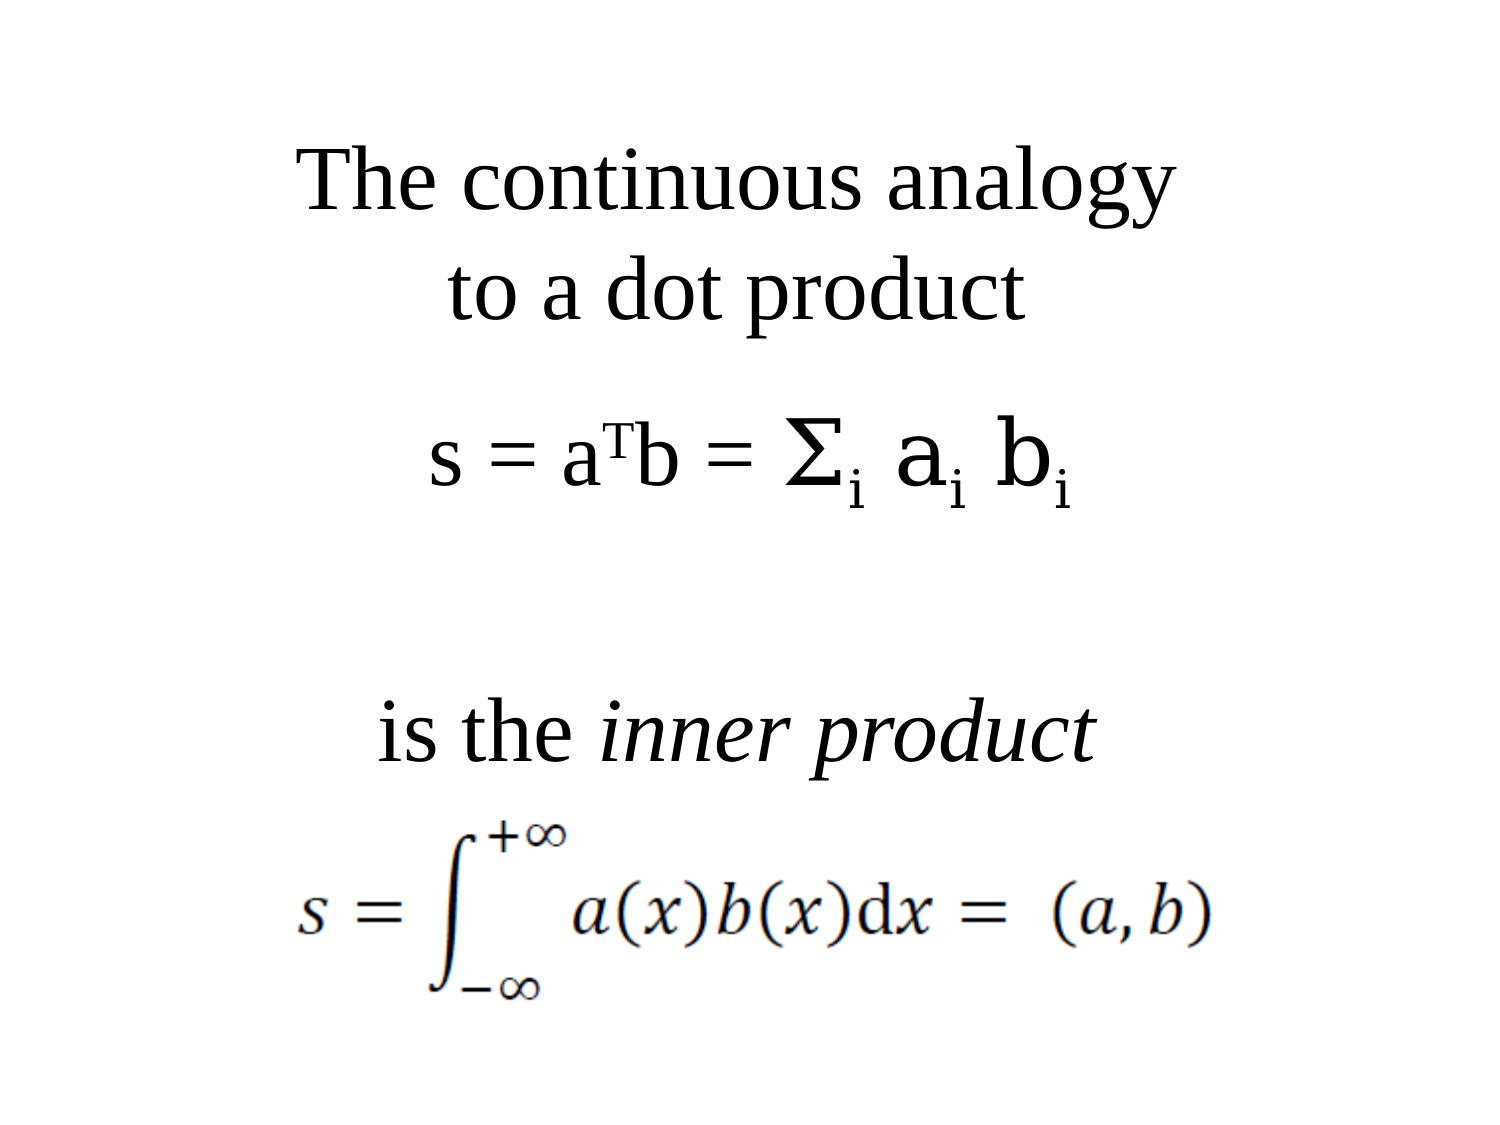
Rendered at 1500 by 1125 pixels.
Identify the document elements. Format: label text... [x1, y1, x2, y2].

title The continuous analogy to a dot product [62, 37, 1413, 418]
text_box s = aTb = Σi ai bi [74, 362, 1425, 550]
picture [277, 801, 1245, 1040]
text_box is the inner product [62, 612, 1413, 838]
